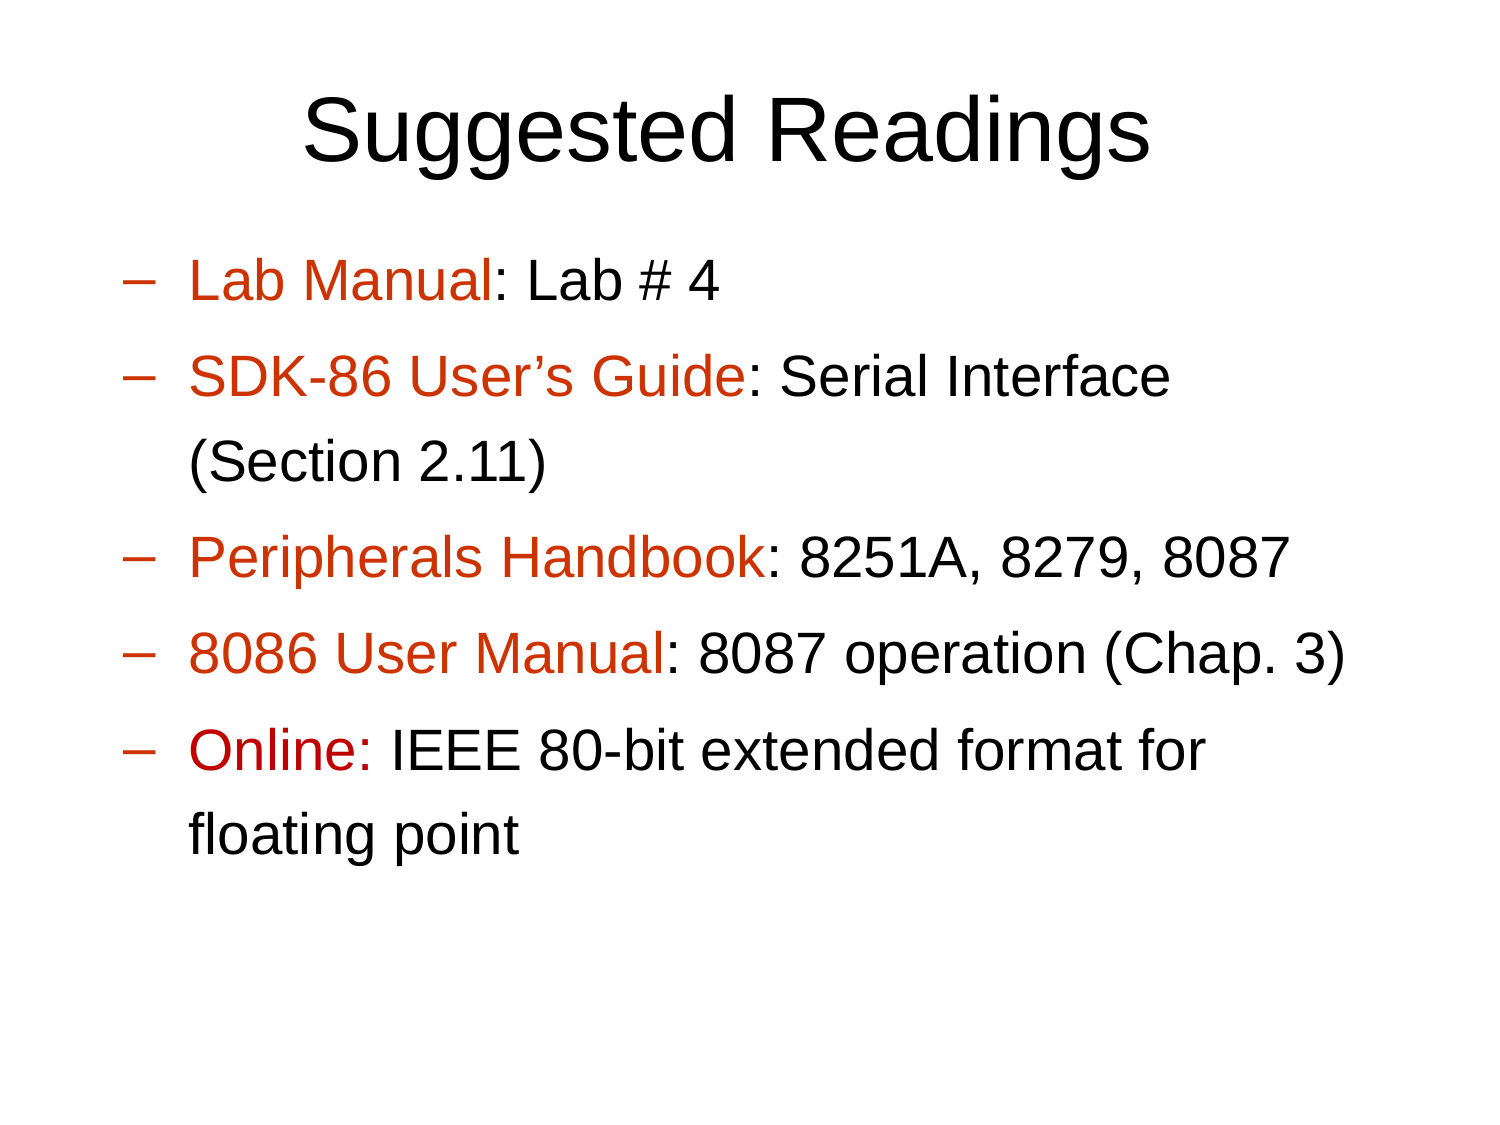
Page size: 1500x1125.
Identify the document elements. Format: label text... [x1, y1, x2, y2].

title Suggested Readings [88, 0, 1368, 188]
list Lab Manual: Lab # 4 SDK-86 User’s Guide: Serial Interface (Section 2.11) Peripherals Handbook: 8251A, 8279, 8087 8086 User Manual: 8087 operation (Chap. 3) Online: IEEE 80-bit extended format for floating point [108, 224, 1412, 1046]
